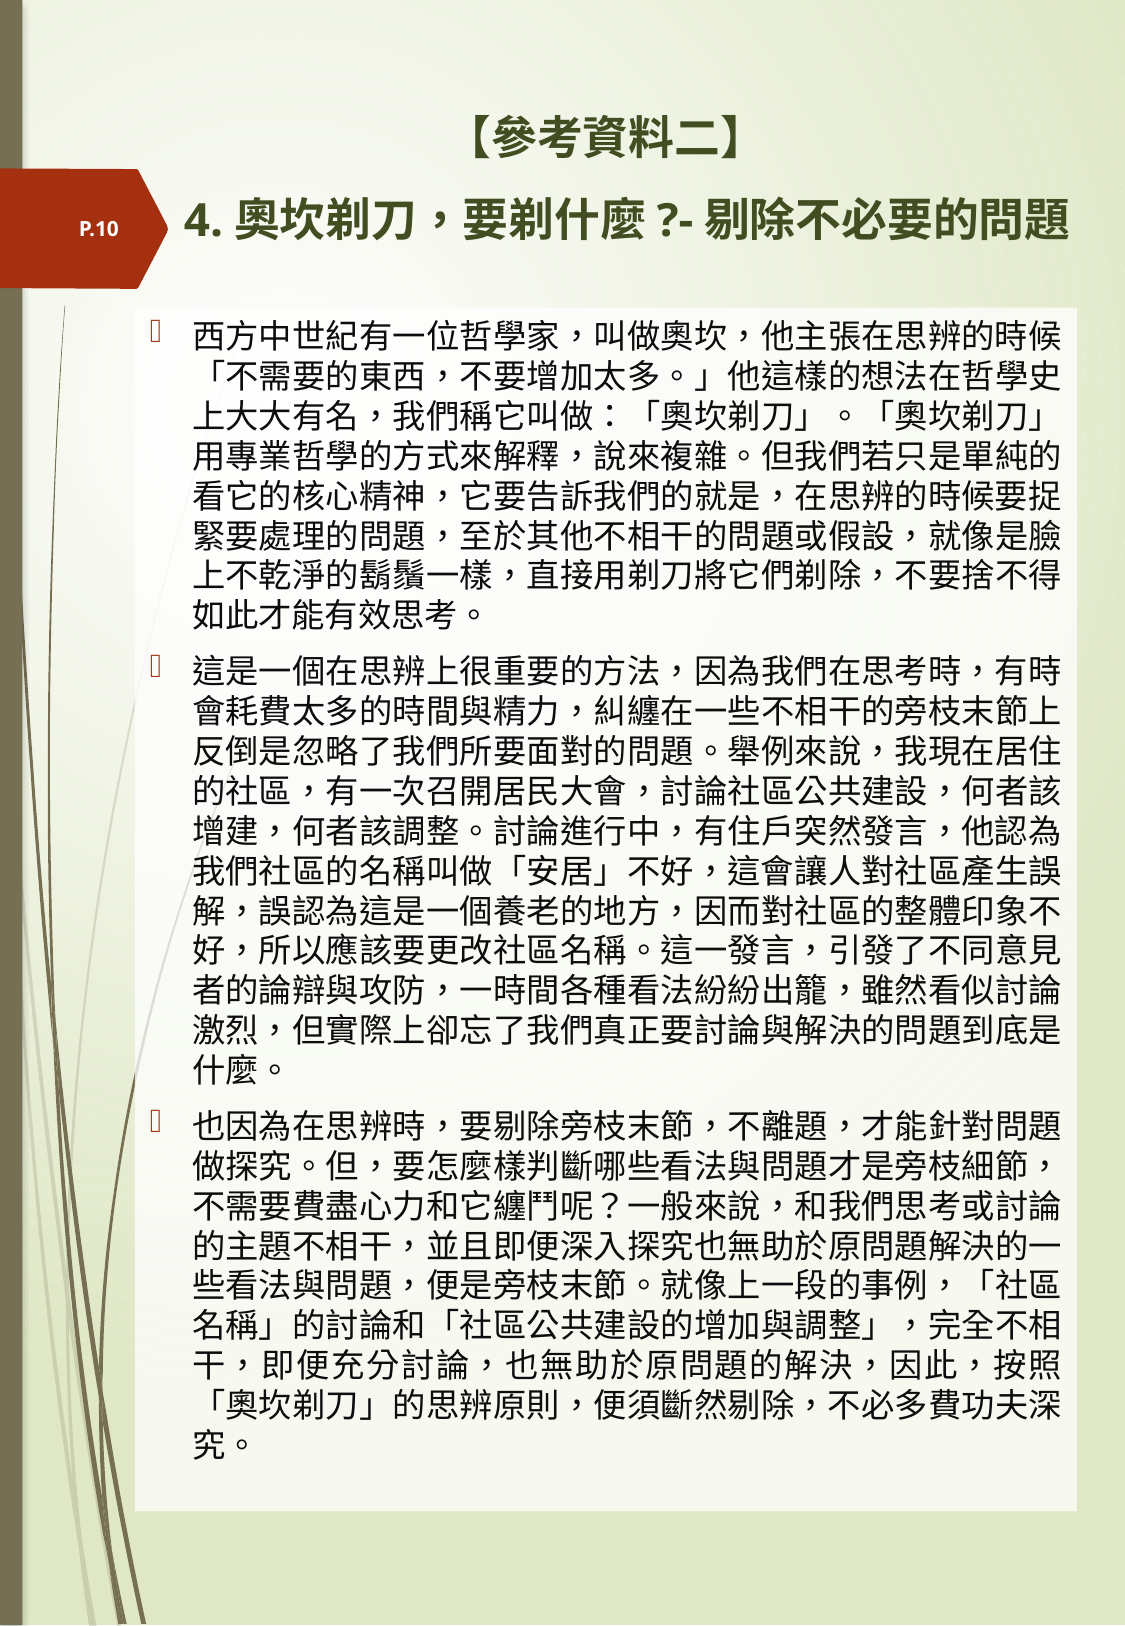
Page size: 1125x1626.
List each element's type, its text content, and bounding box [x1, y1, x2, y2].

list 西方中世紀有一位哲學家，叫做奧坎，他主張在思辨的時候「不需要的東西，不要增加太多。」他這樣的想法在哲學史上大大有名，我們稱它叫做：「奧坎剃刀」。「奧坎剃刀」用專業哲學的方式來解釋，說來複雜。但我們若只是單純的看它的核心精神，它要告訴我們的就是，在思辨的時候要捉緊要處理的問題，至於其他不相干的問題或假設，就像是臉上不乾淨的鬍鬚一樣，直接用剃刀將它們剃除，不要捨不得如此才能有效思考。 這是一個在思辨上很重要的方法，因為我們在思考時，有時會耗費太多的時間與精力，糾纏在一些不相干的旁枝末節上反倒是忽略了我們所要面對的問題。舉例來說，我現在居住的社區，有一次召開居民大會，討論社區公共建設，何者該增建，何者該調整。討論進行中，有住戶突然發言，他認為我們社區的名稱叫做「安居」不好，這會讓人對社區產生誤解，誤認為這是一個養老的地方，因而對社區的整體印象不好，所以應該要更改社區名稱。這一發言，引發了不同意見者的論辯與攻防，一時間各種看法紛紛出籠，雖然看似討論激烈，但實際上卻忘了我們真正要討論與解決的問題到底是什麼。 也因為在思辨時，要剔除旁枝末節，不離題，才能針對問題做探究。但，要怎麼樣判斷哪些看法與問題才是旁枝細節，不需要費盡心力和它纏鬥呢？一般來說，和我們思考或討論的主題不相干，並且即便深入探究也無助於原問題解決的一些看法與問題，便是旁枝末節。就像上一段的事例，「社區名稱」的討論和「社區公共建設的增加與調整」，完全不相干，即便充分討論，也無助於原問題的解決，因此，按照「奧坎剃刀」的思辨原則，便須斷然剔除，不必多費功夫深究。 [134, 307, 1077, 1512]
title 【參考資料二】 4.奧坎剃刀，要剃什麼?-剔除不必要的問題 [96, 73, 1116, 387]
slide_number P.10 [62, 186, 135, 274]
